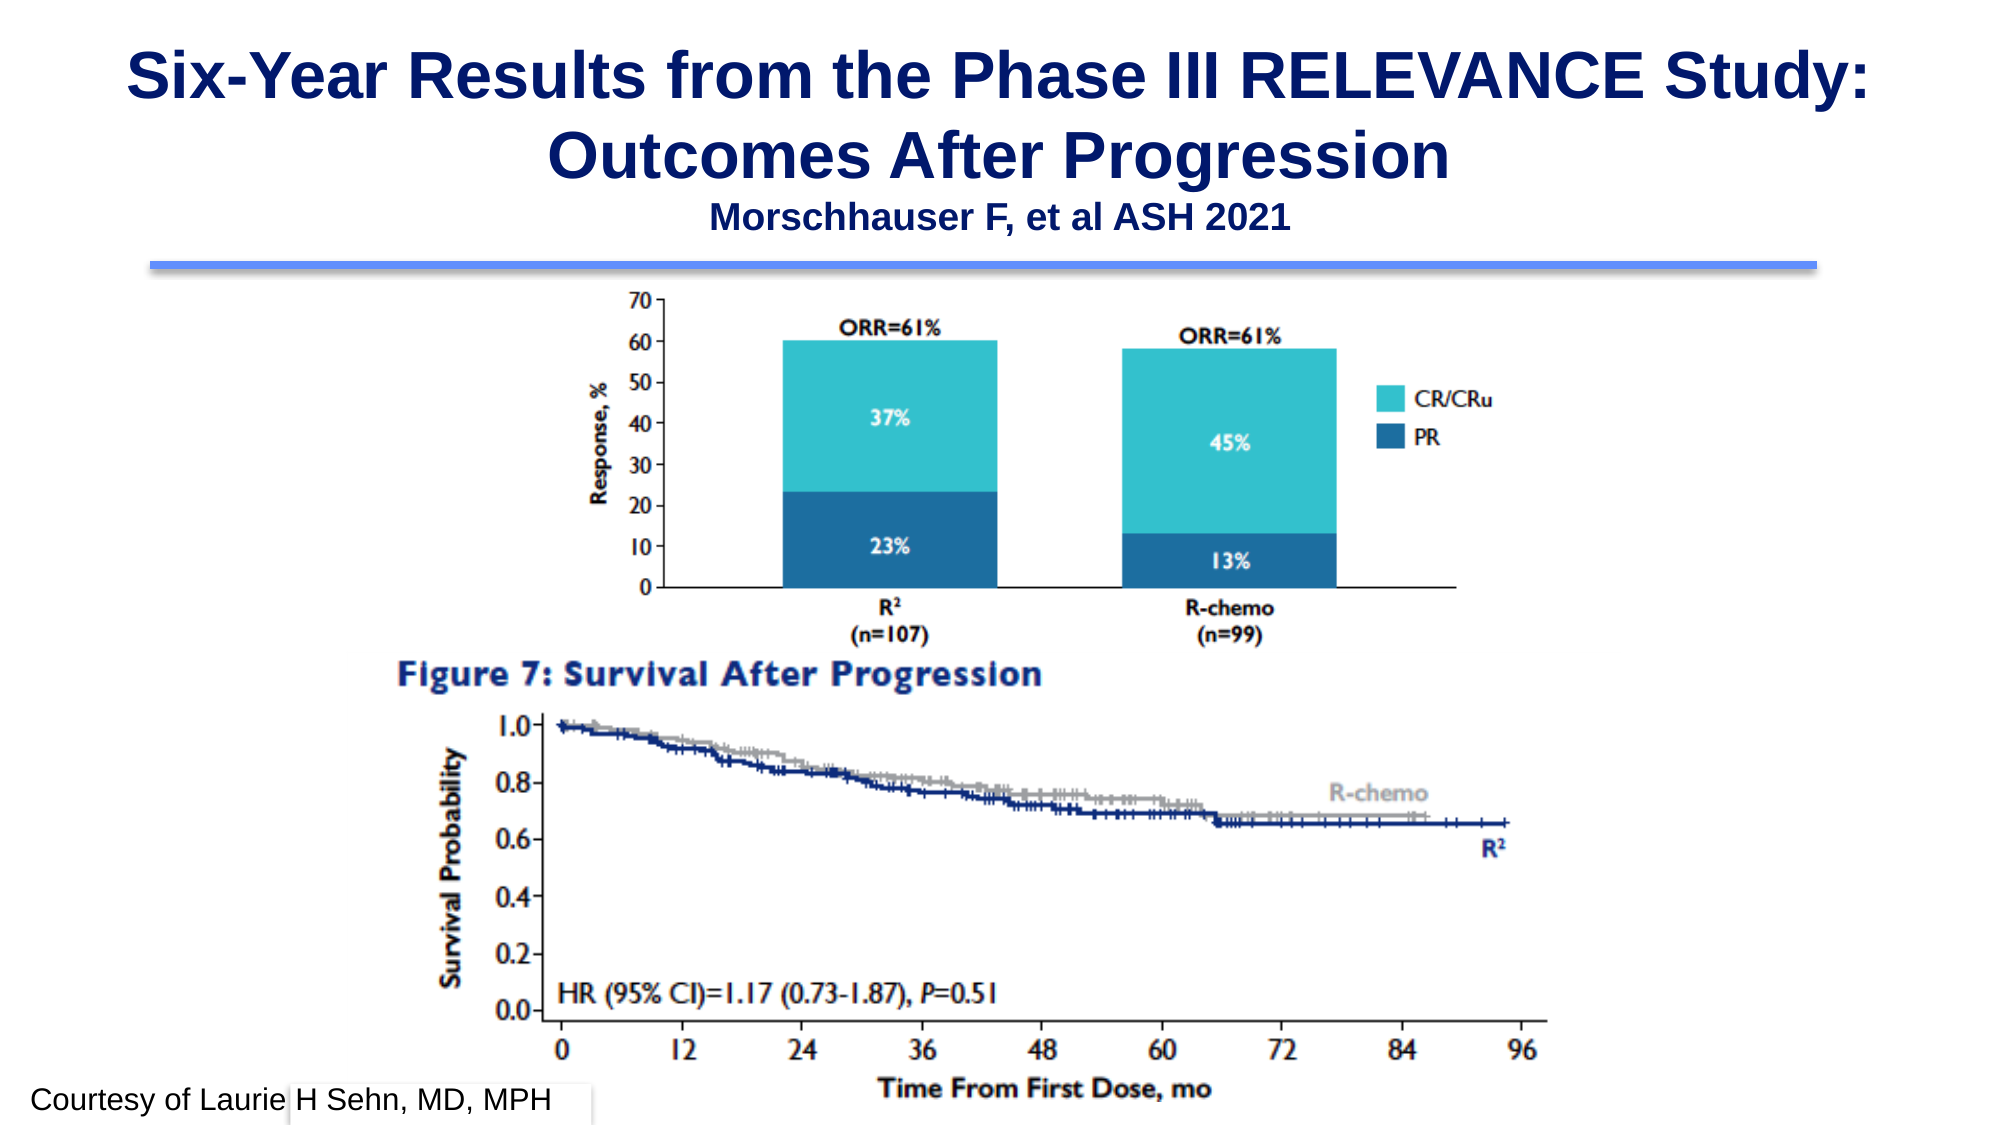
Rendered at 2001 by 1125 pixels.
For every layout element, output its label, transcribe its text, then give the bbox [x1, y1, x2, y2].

title Six‑Year Results from the Phase III RELEVANCE Study: Outcomes After Progression Morschhauser F, et al ASH 2021 [65, 58, 1935, 246]
picture [345, 284, 1621, 1103]
text_box Courtesy of Laurie H Sehn, MD, MPH [0, 1064, 690, 1125]
